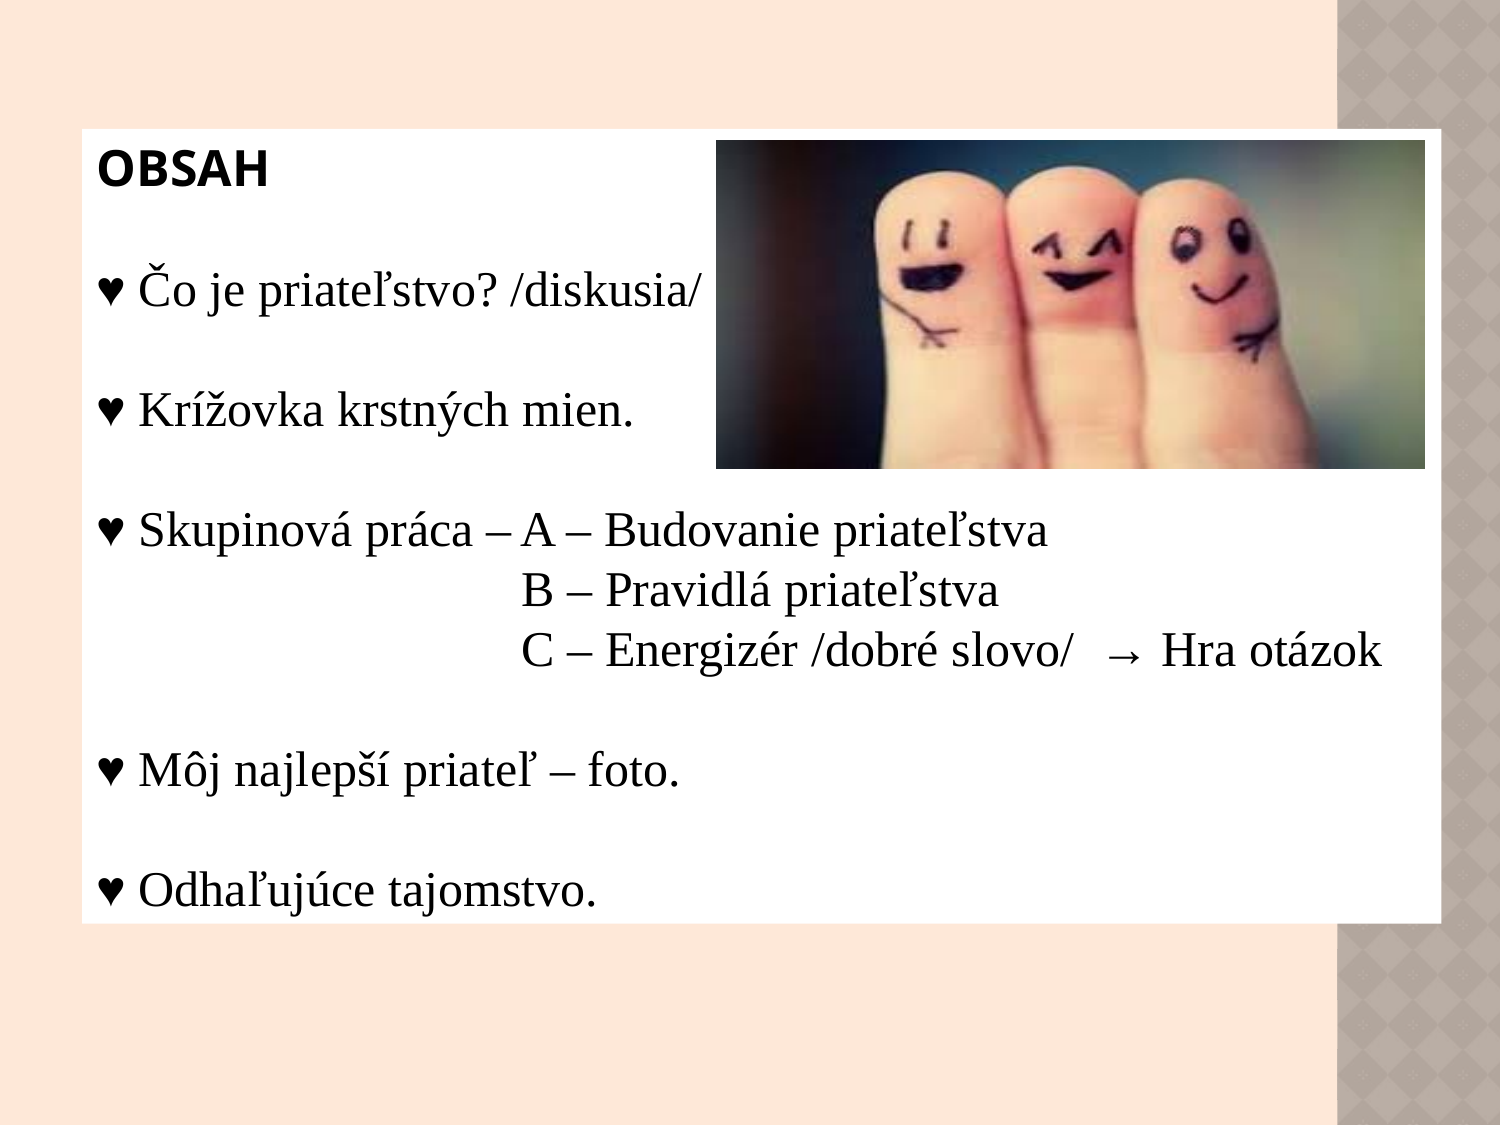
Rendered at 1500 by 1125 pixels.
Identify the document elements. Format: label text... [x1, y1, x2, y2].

picture [716, 140, 1426, 470]
text_box OBSAH ♥ Čo je priateľstvo? /diskusia/ ♥ Krížovka krstných mien. ♥ Skupinová práca – A – Budovanie priateľstva B – Pravidlá priateľstva C – Energizér /dobré slovo/ → Hra otázok ♥ Môj najlepší priateľ – foto. ♥ Odhaľujúce tajomstvo. [82, 128, 1442, 924]
